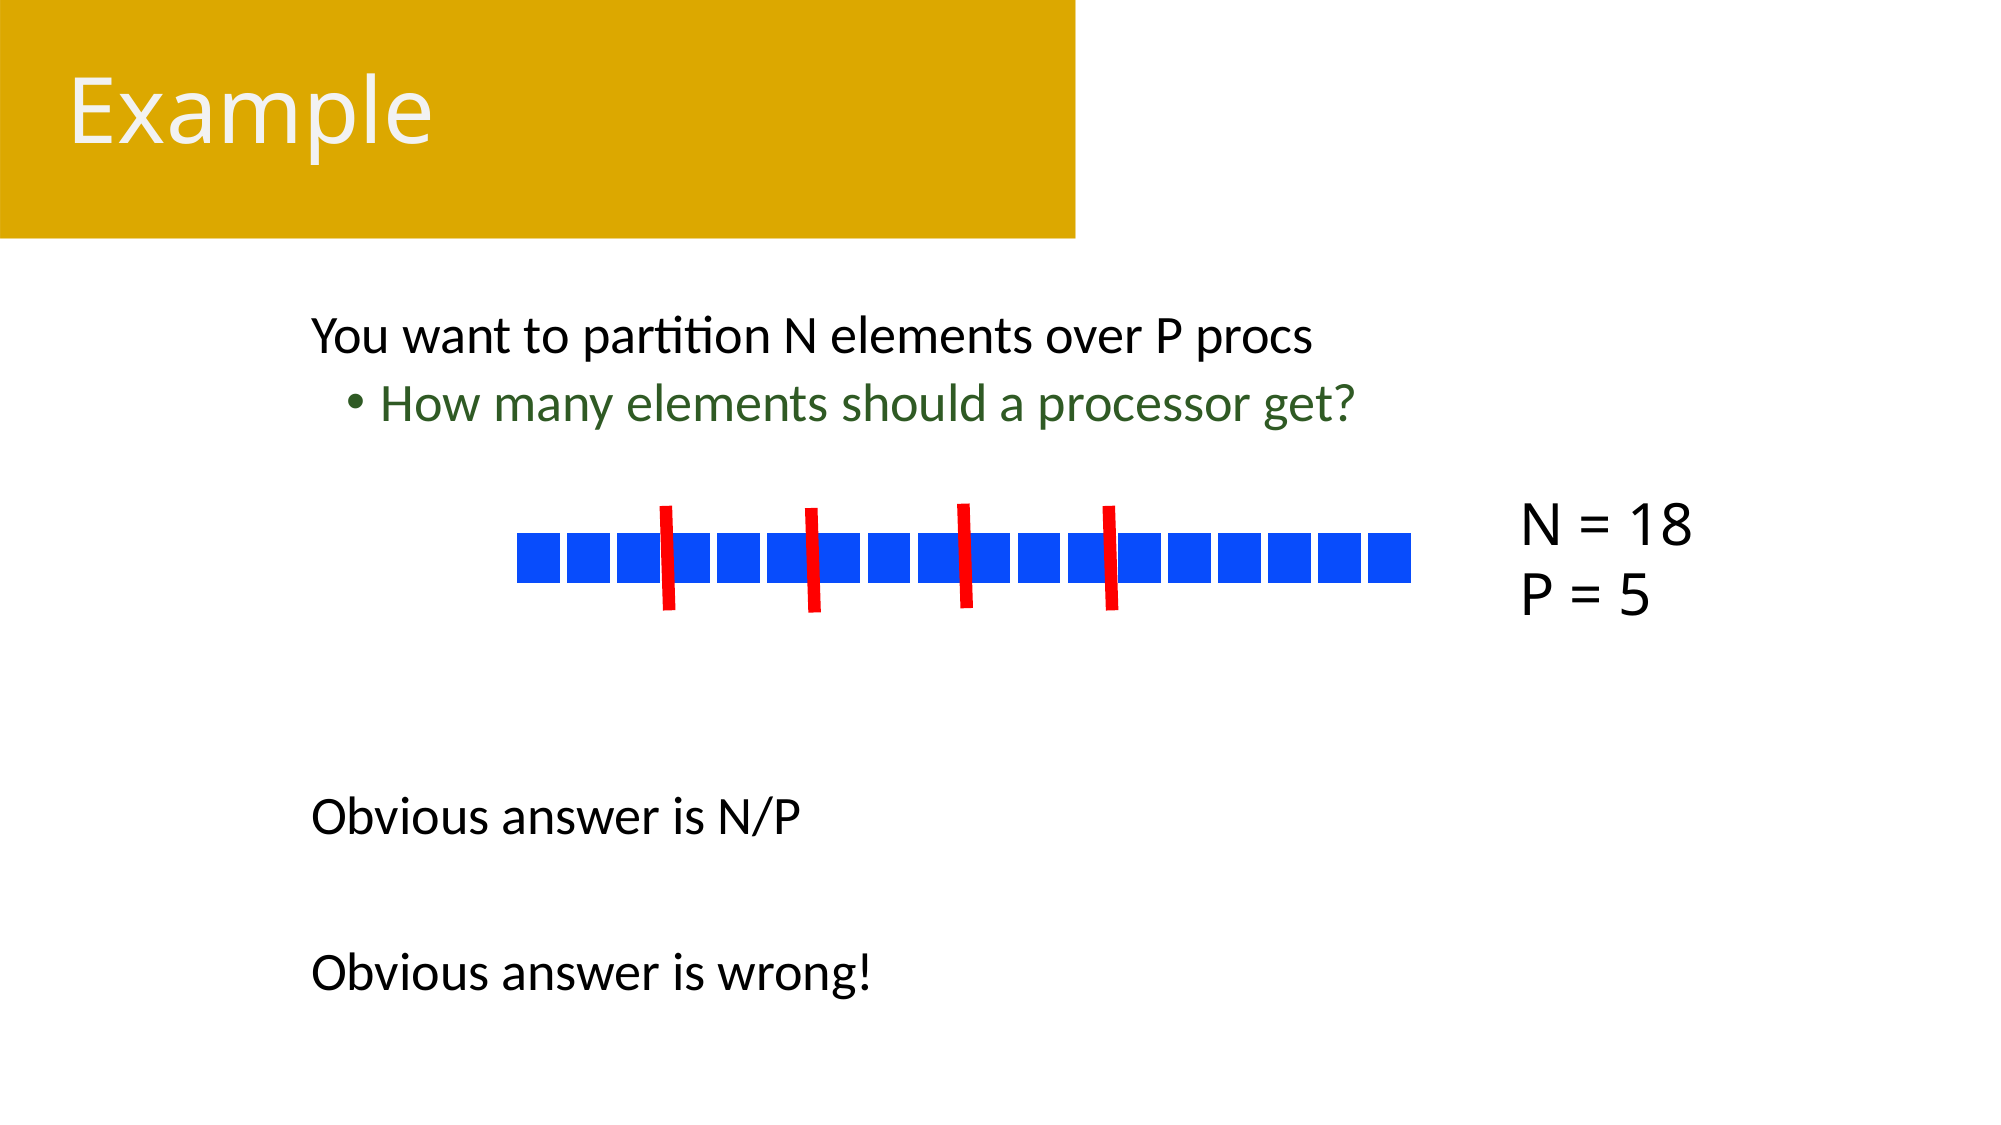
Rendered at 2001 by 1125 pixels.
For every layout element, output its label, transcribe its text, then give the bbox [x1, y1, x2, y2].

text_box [1112, 531, 1410, 586]
text_box N = 18 P = 5 [1504, 479, 1709, 635]
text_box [667, 506, 1112, 611]
list You want to partition N elements over P procs How many elements should a processor get? Obvious answer is N/P Obvious answer is wrong! [261, 299, 1863, 1014]
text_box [519, 531, 667, 586]
title Example [51, 4, 1077, 223]
